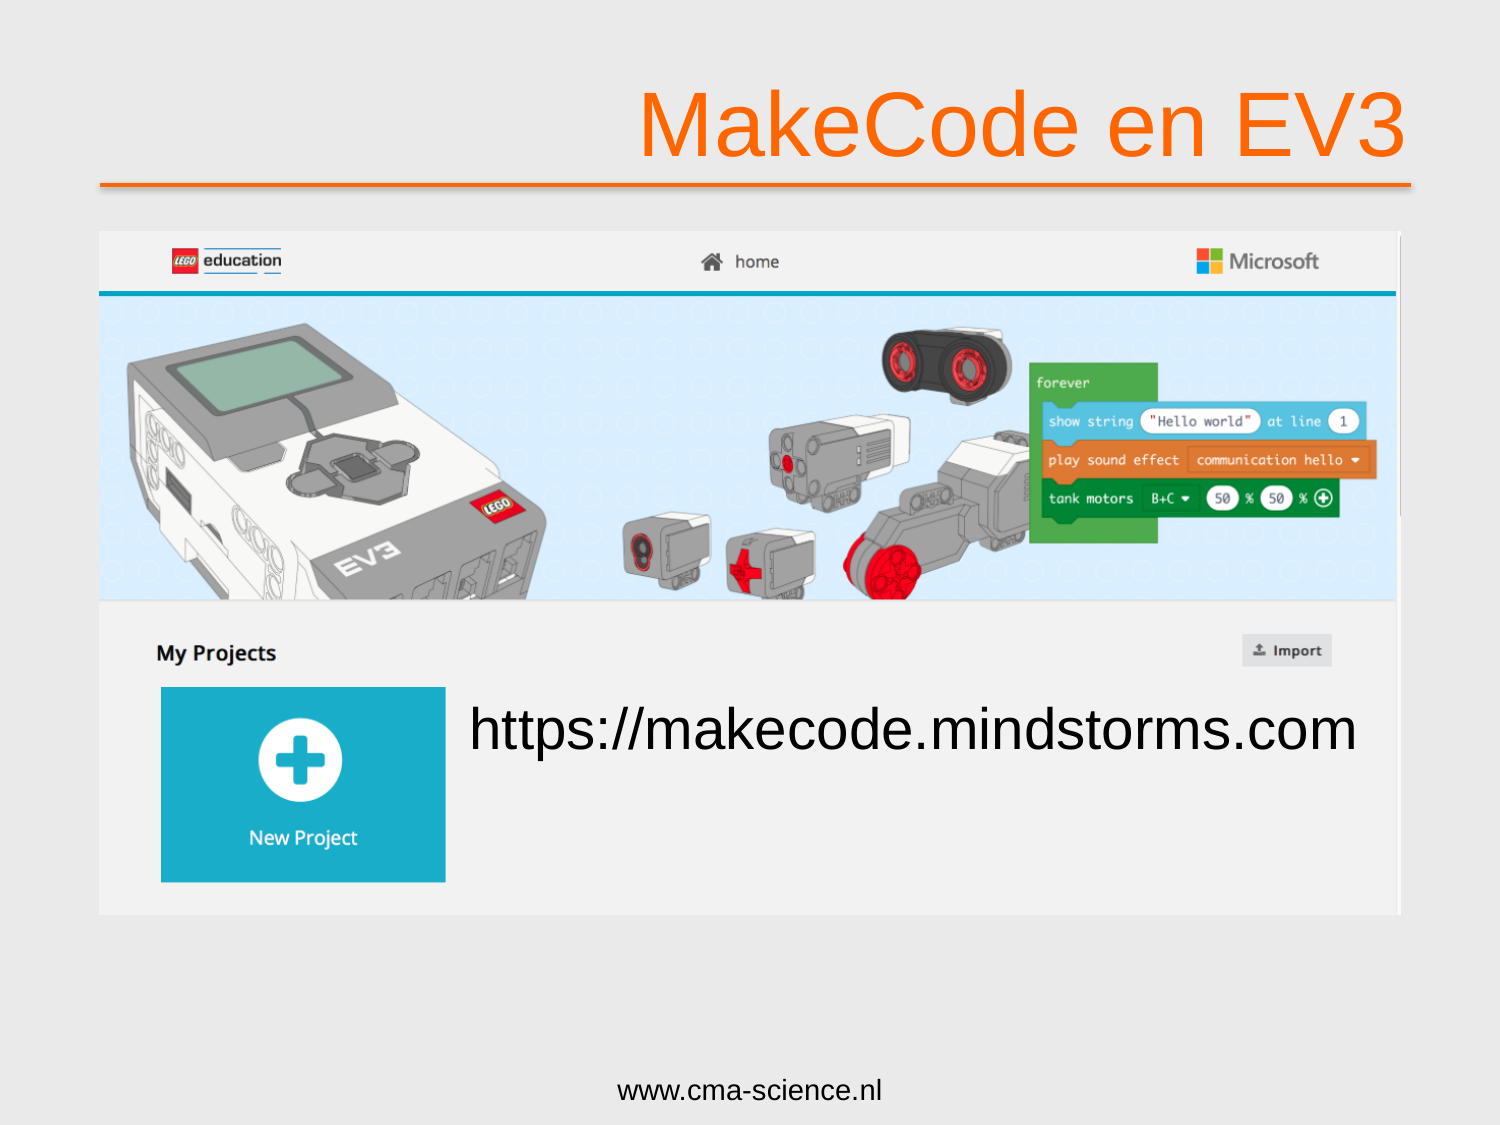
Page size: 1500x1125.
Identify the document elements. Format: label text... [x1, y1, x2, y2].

picture [99, 231, 1401, 915]
title MakeCode en EV3 [76, 42, 1424, 198]
footer www.cma-science.nl [512, 1063, 988, 1118]
